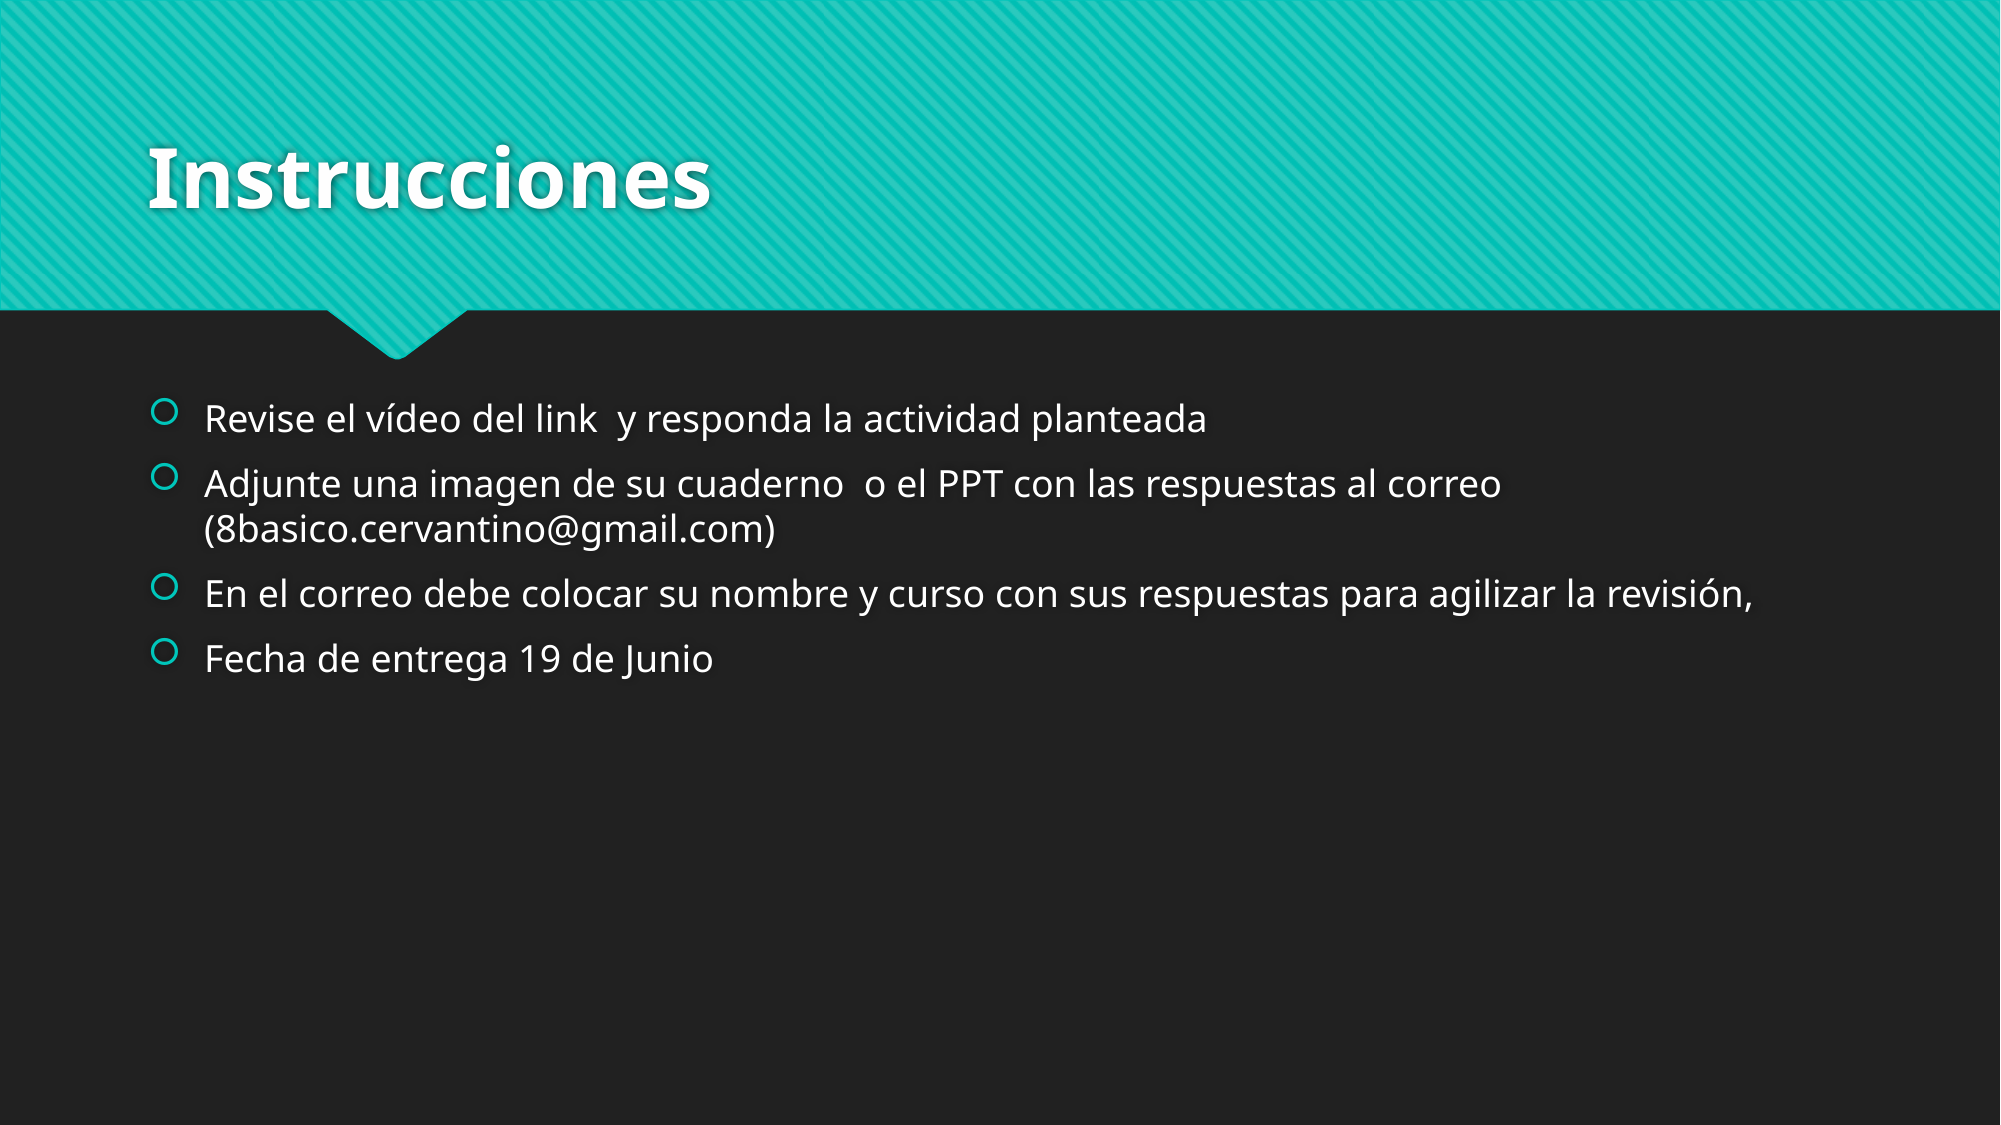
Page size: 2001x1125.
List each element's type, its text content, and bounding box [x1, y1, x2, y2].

title Instrucciones [132, 73, 1868, 233]
list Revise el vídeo del link y responda la actividad planteada Adjunte una imagen de su cuaderno o el PPT con las respuestas al correo (8basico.cervantino@gmail.com) En el correo debe colocar su nombre y curso con sus respuestas para agilizar la revisión, Fecha de entrega 19 de Junio [132, 368, 1865, 966]
